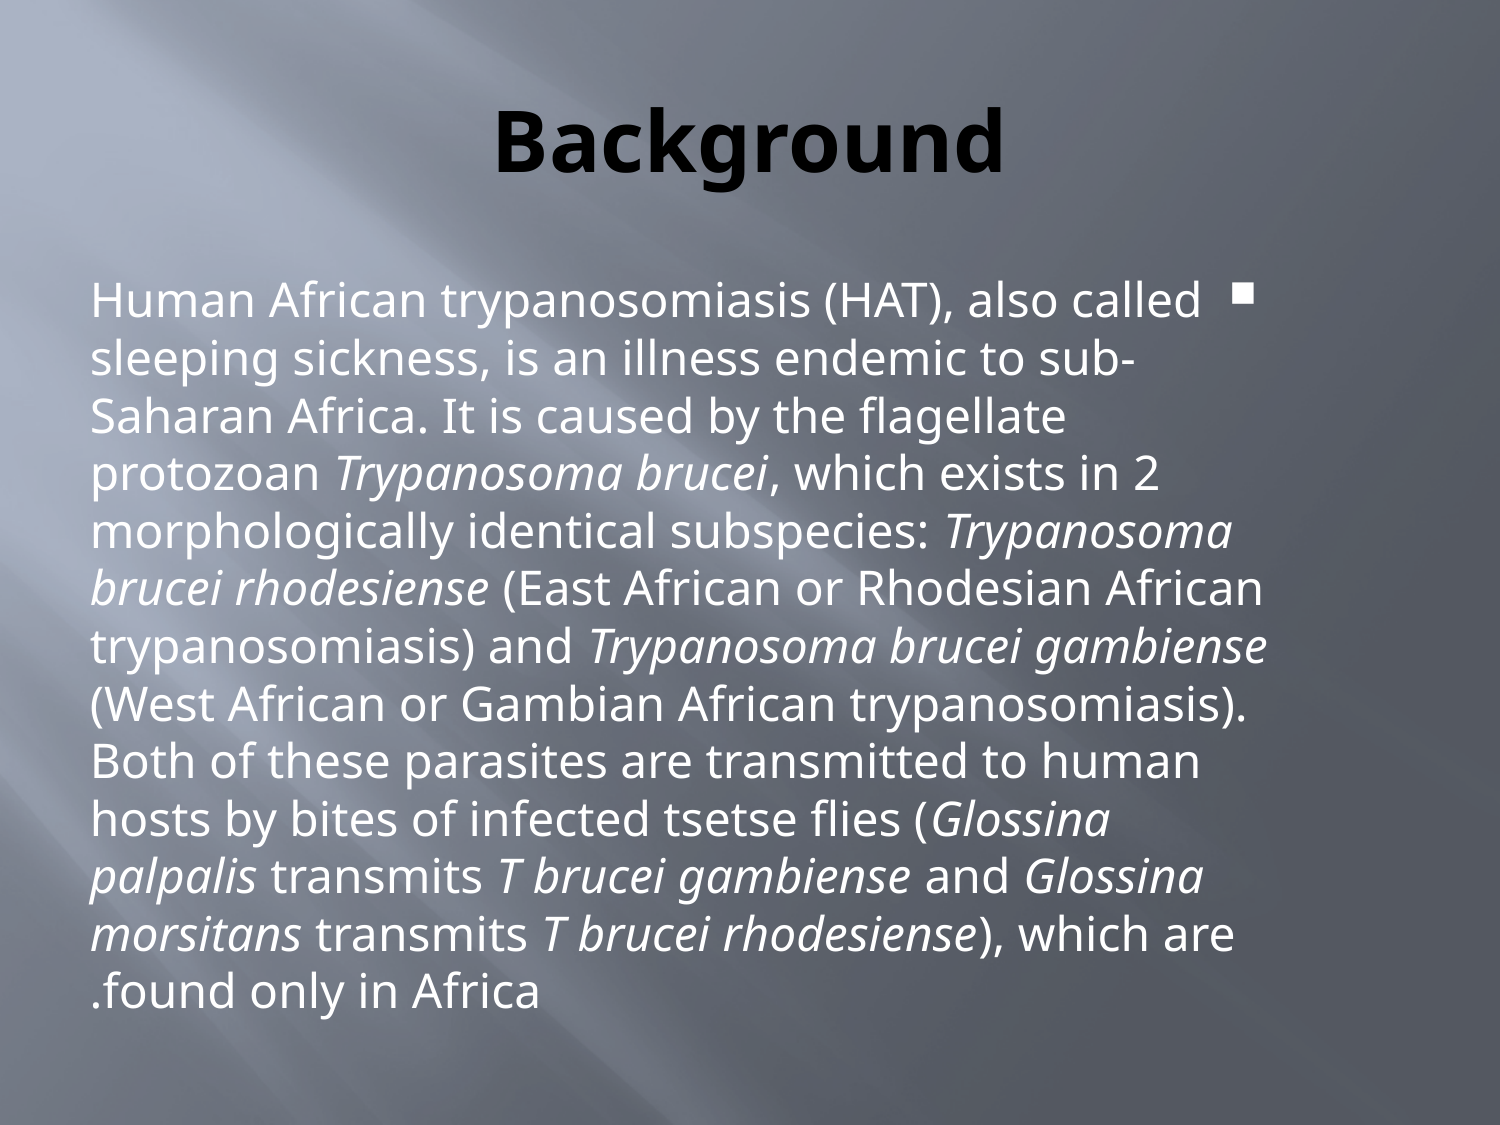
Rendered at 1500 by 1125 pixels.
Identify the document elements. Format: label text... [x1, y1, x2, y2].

title Background [75, 45, 1425, 233]
list Human African trypanosomiasis (HAT), also called sleeping sickness, is an illness endemic to sub-Saharan Africa. It is caused by the flagellate protozoan Trypanosoma brucei, which exists in 2 morphologically identical subspecies: Trypanosoma brucei rhodesiense (East African or Rhodesian African trypanosomiasis) and Trypanosoma brucei gambiense (West African or Gambian African trypanosomiasis). Both of these parasites are transmitted to human hosts by bites of infected tsetse flies (Glossina palpalis transmits T brucei gambiense and Glossina morsitans transmits T brucei rhodesiense), which are found only in Africa. [75, 262, 1425, 1035]
